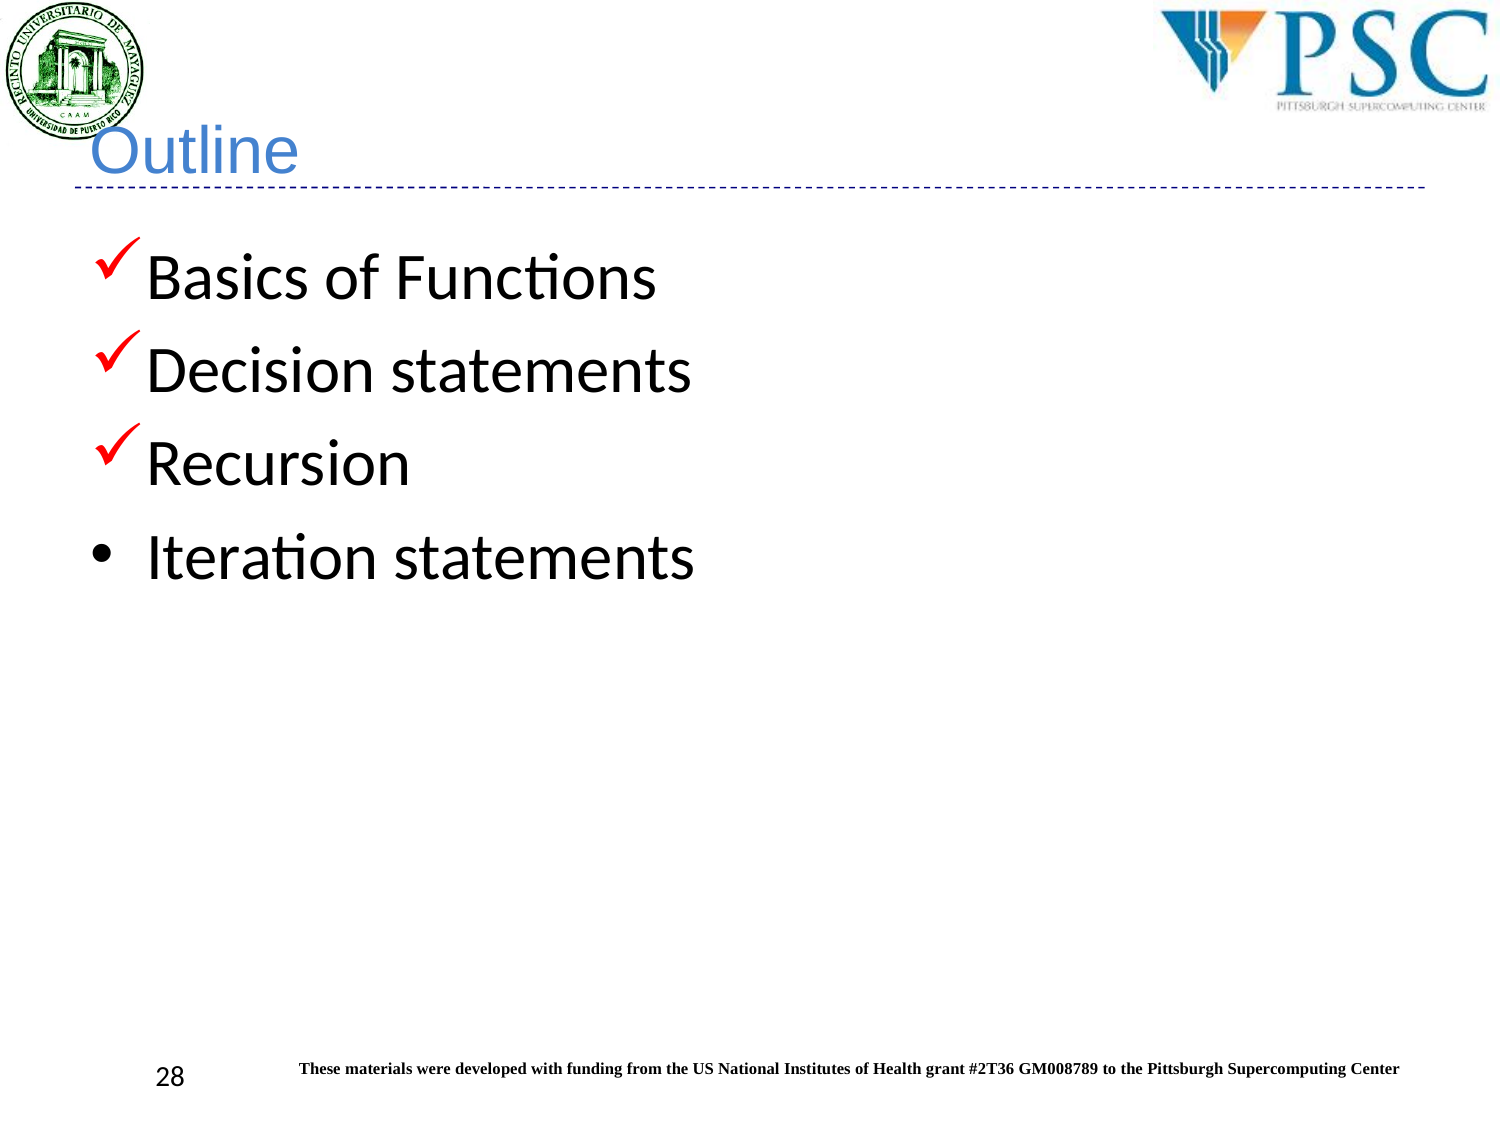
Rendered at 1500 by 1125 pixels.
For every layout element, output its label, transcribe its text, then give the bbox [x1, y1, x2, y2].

list Basics of Functions Decision statements Recursion Iteration statements [75, 224, 1425, 1038]
title Outline [75, 99, 1425, 200]
picture [1153, 0, 1500, 127]
picture [0, 0, 150, 150]
